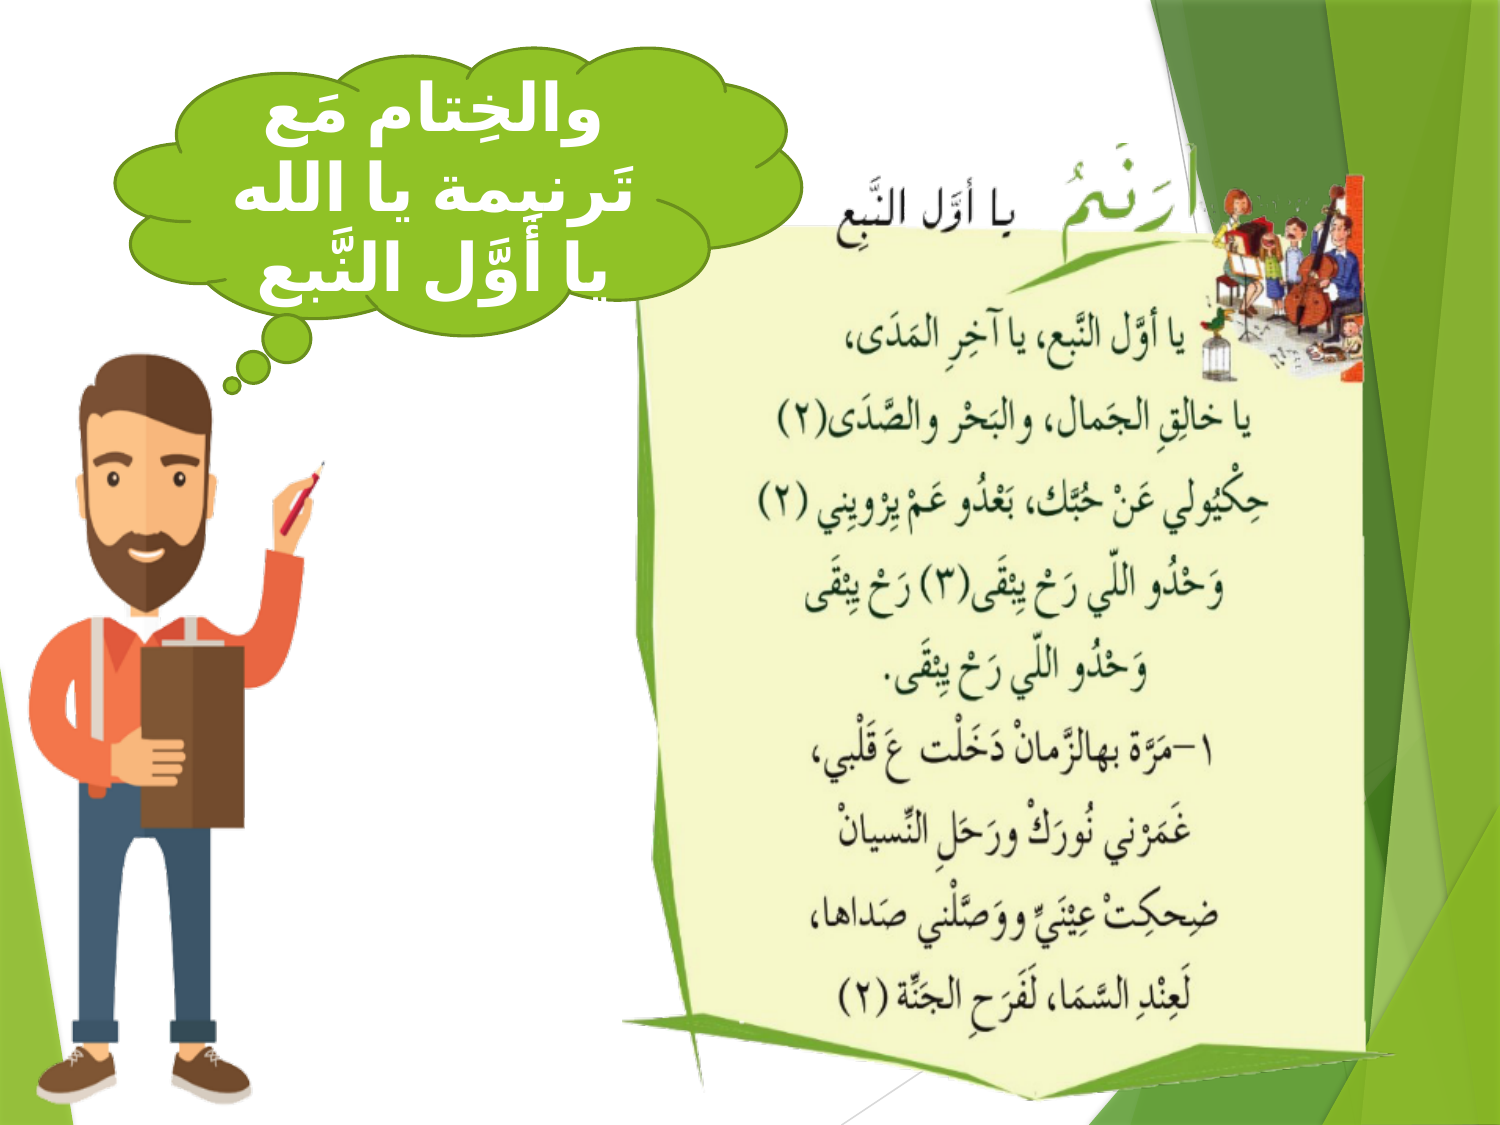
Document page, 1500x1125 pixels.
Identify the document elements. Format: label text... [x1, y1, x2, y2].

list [622, 142, 1399, 1108]
picture [0, 334, 357, 1125]
text_box والخِتام مَع تَرنيمة يا الله يا أَوَّل النَّبع [113, 46, 788, 338]
